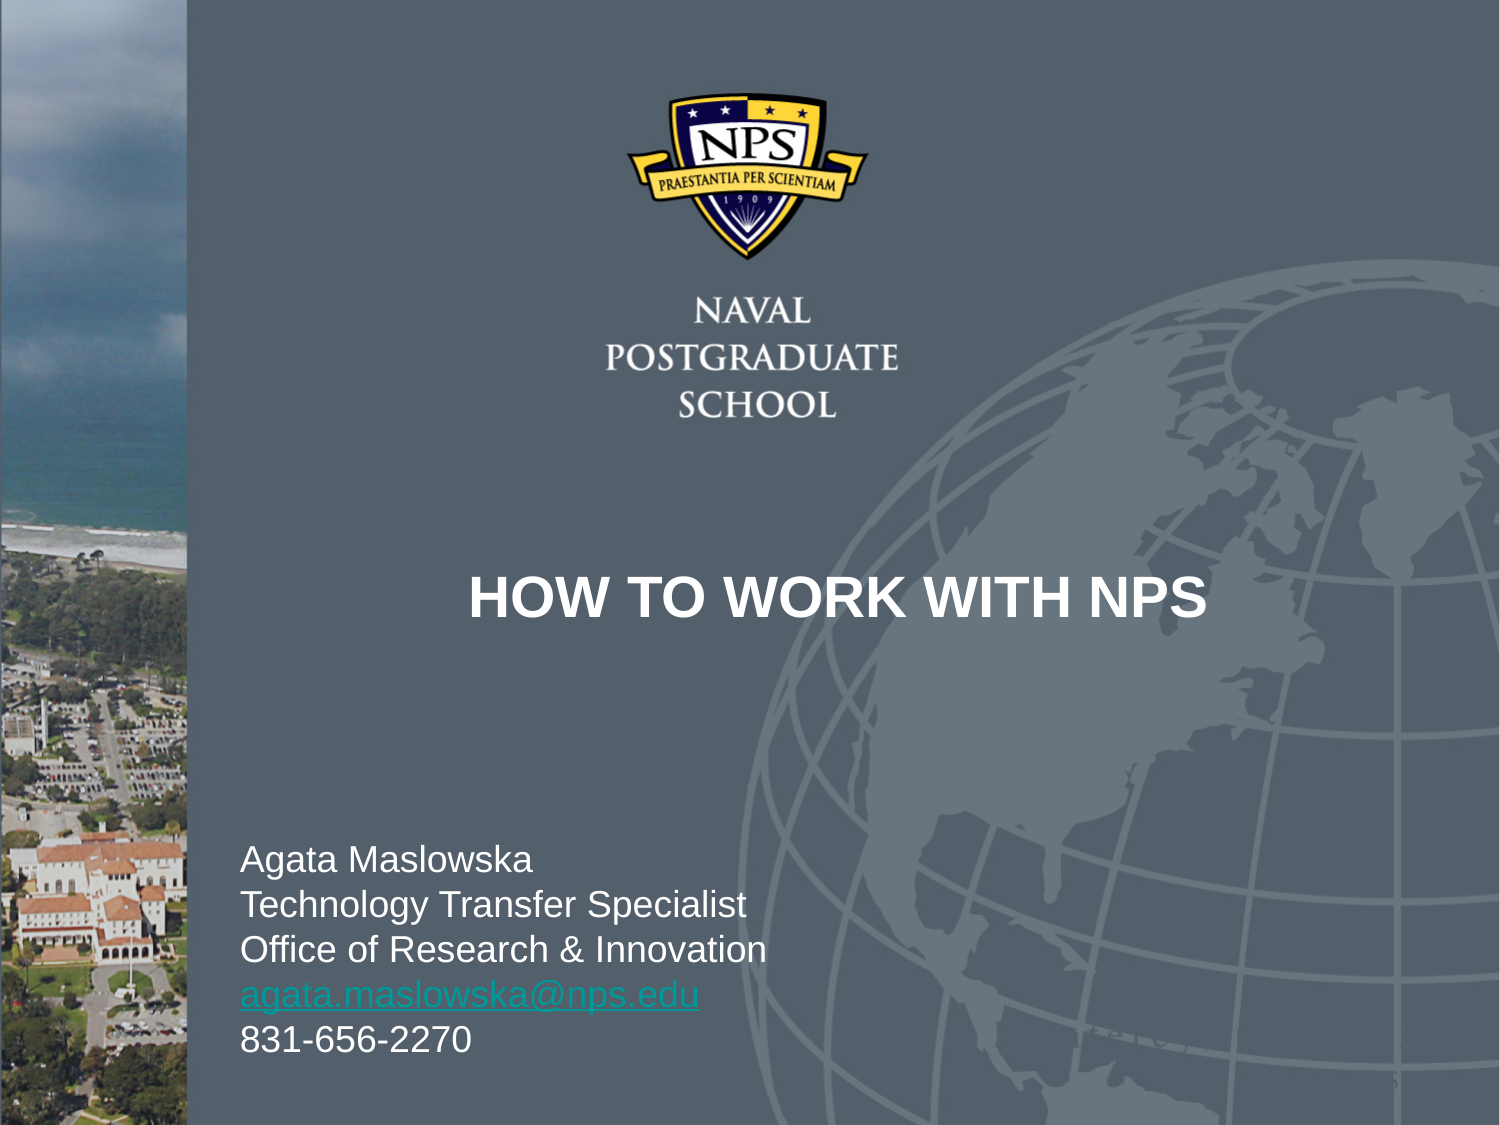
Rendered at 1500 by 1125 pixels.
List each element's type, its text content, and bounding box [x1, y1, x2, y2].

title HOW TO WORK WITH NPS [188, 499, 1488, 688]
picture [0, 0, 1500, 1125]
text_box Agata Maslowska Technology Transfer Specialist Office of Research & Innovation agata.maslowska@nps.edu 831-656-2270 [225, 827, 1225, 1112]
